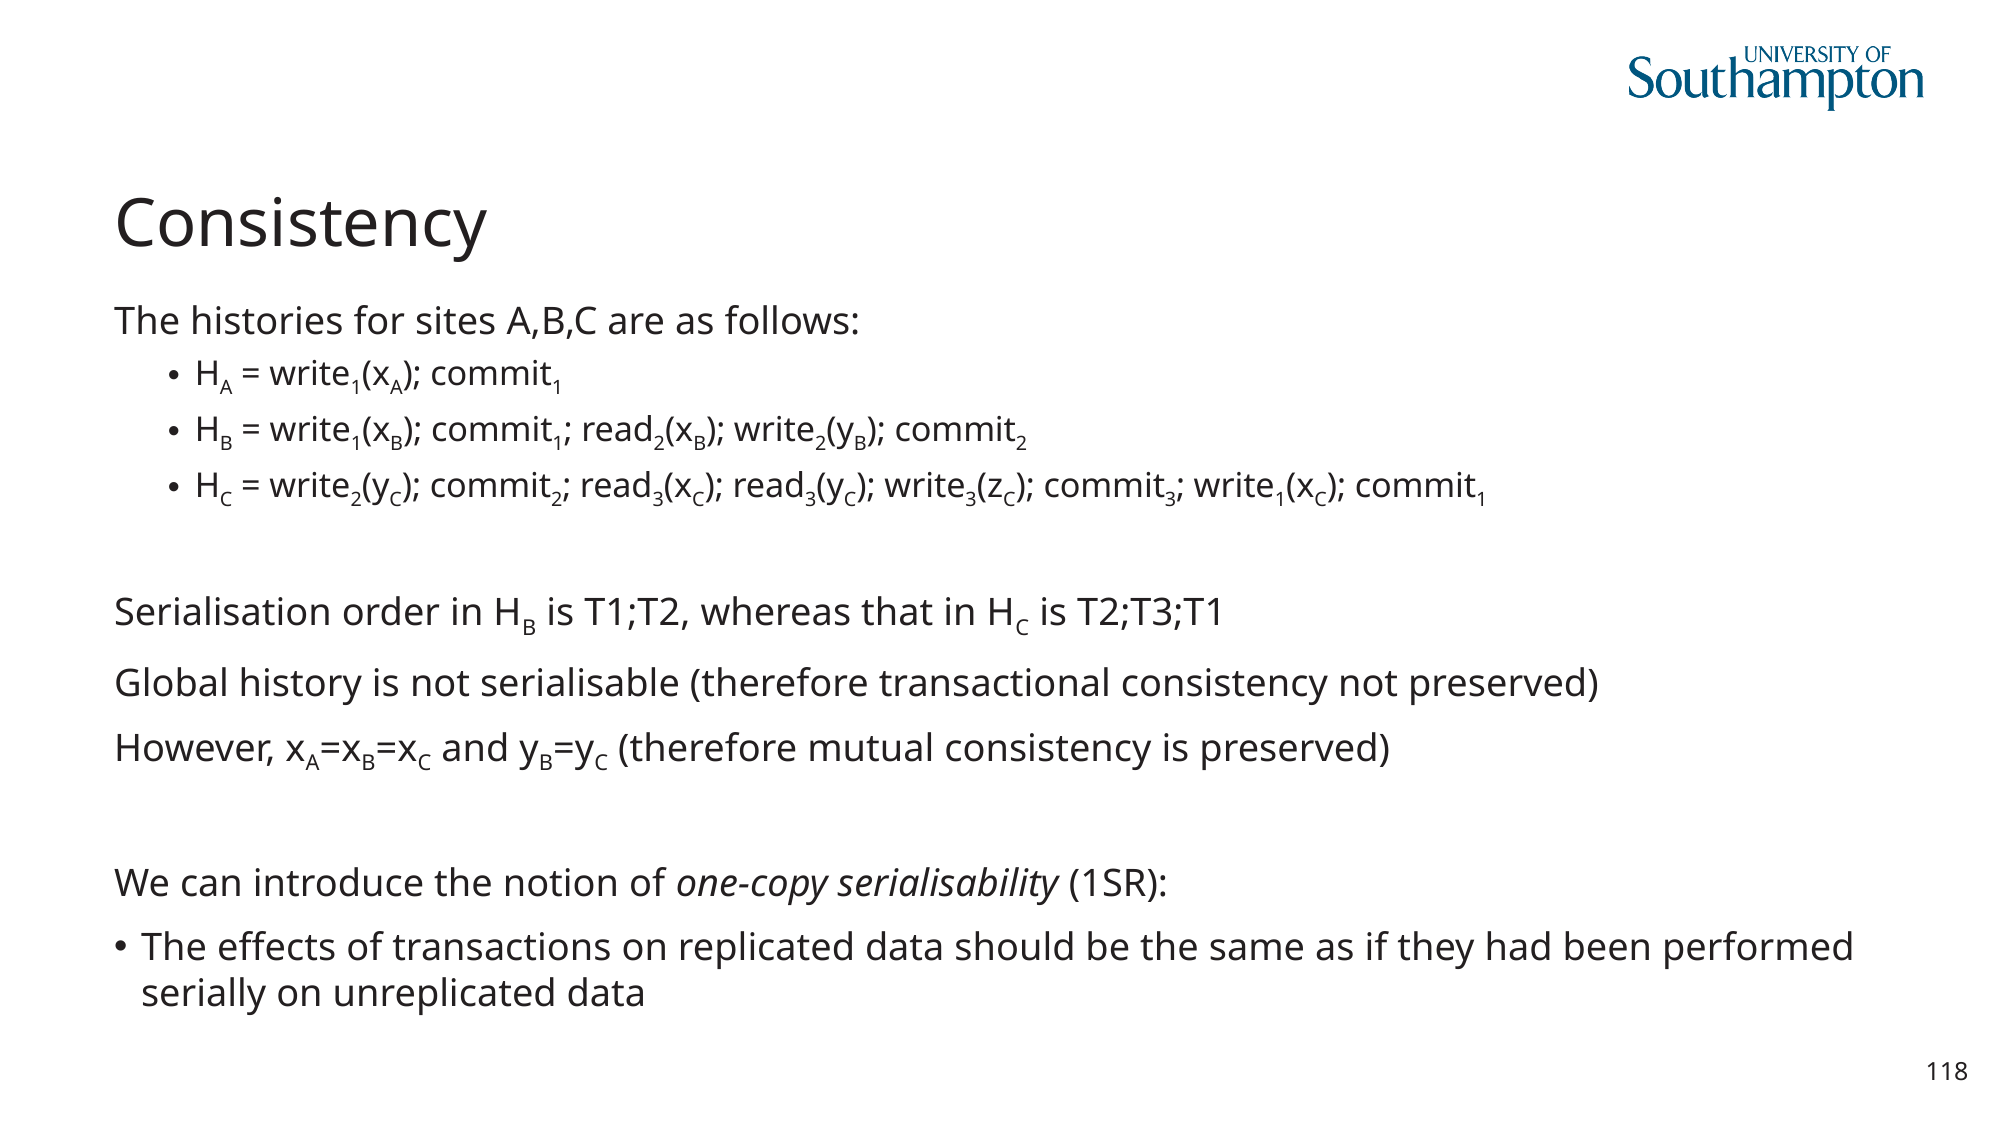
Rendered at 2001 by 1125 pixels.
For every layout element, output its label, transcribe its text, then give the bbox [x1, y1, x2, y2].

list The histories for sites A,B,C are as follows: HA = write1(xA); commit1 HB = write1(xB); commit1; read2(xB); write2(yB); commit2 HC = write2(yC); commit2; read3(xC); read3(yC); write3(zC); commit3; write1(xC); commit1 Serialisation order in HB is T1;T2, whereas that in HC is T2;T3;T1 Global history is not serialisable (therefore transactional consistency not preserved) However, xA=xB=xC and yB=yC (therefore mutual consistency is preserved) We can introduce the notion of one-copy serialisability (1SR): The effects of transactions on replicated data should be the same as if they had been performed serially on unreplicated data [102, 290, 1898, 1024]
picture [1869, 48, 1877, 60]
title Consistency [102, 113, 1898, 268]
picture [1629, 71, 1648, 95]
picture [1629, 46, 1924, 111]
